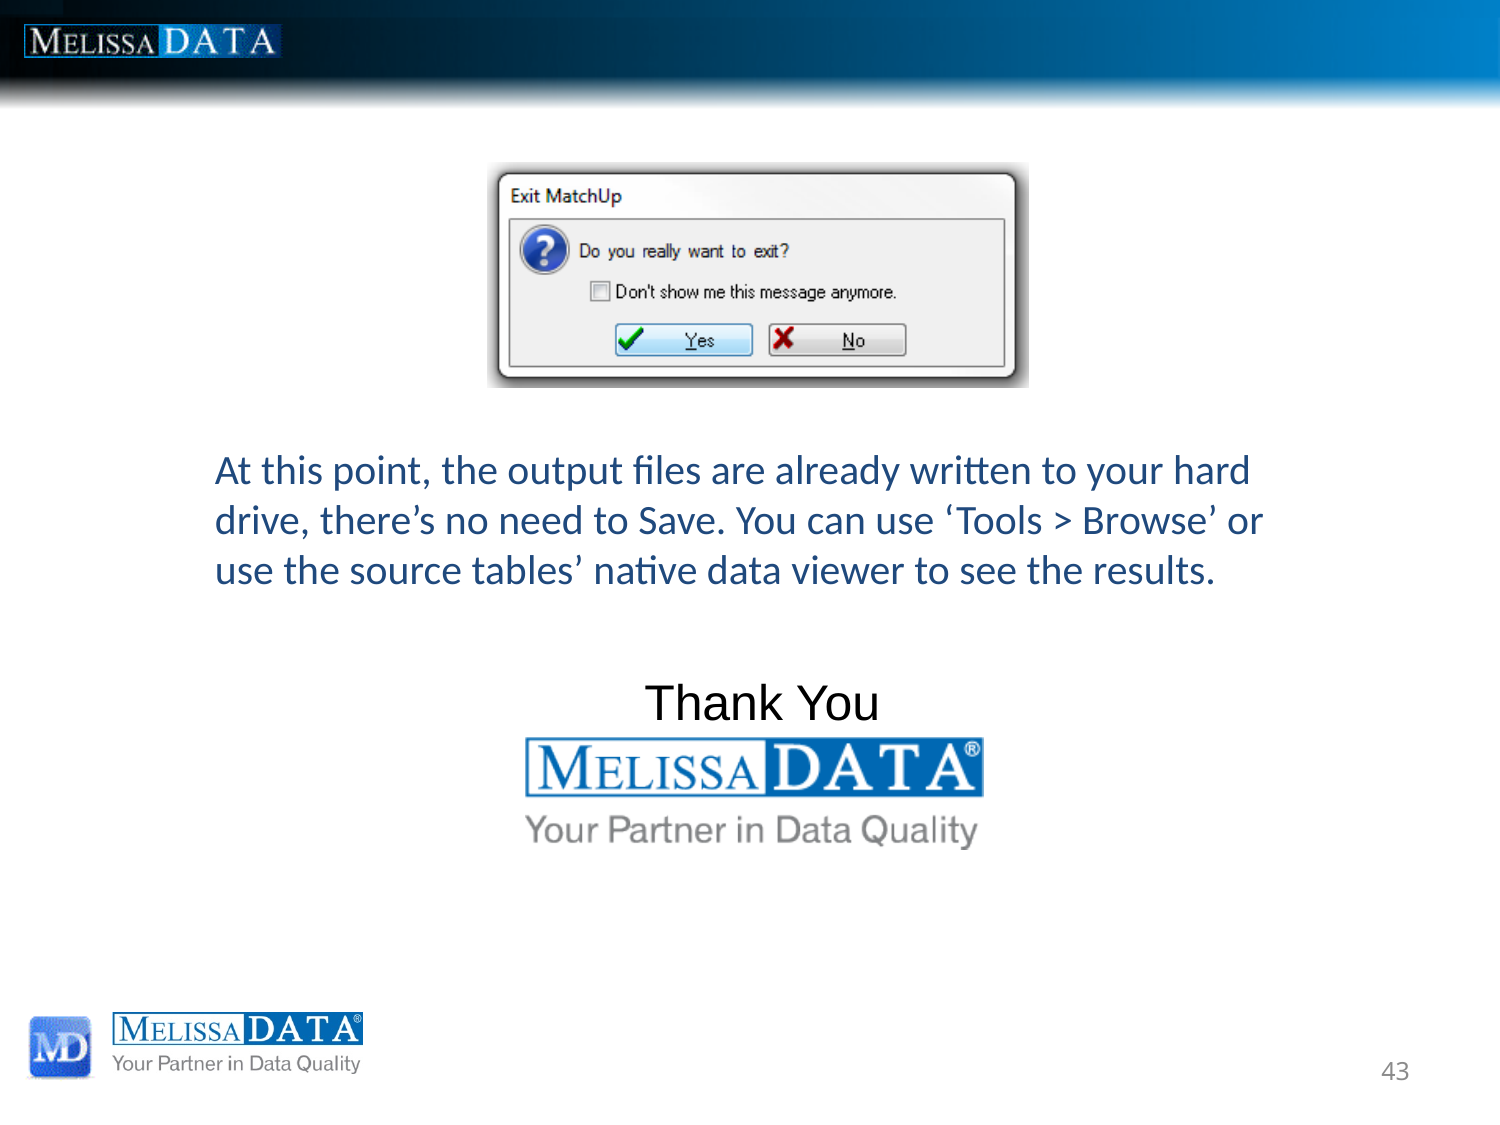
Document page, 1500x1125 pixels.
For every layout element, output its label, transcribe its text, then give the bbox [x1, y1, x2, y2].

list Thank You [487, 662, 1038, 738]
text_box At this point, the output files are already written to your hard drive, there’s no need to Save. You can use ‘Tools > Browse’ or use the source tables’ native data viewer to see the results. [199, 435, 1338, 659]
picture [524, 737, 985, 851]
picture [21, 1012, 75, 1083]
picture [0, 0, 1500, 630]
text_box [75, 975, 550, 1091]
slide_number 43 [1074, 1042, 1425, 1103]
